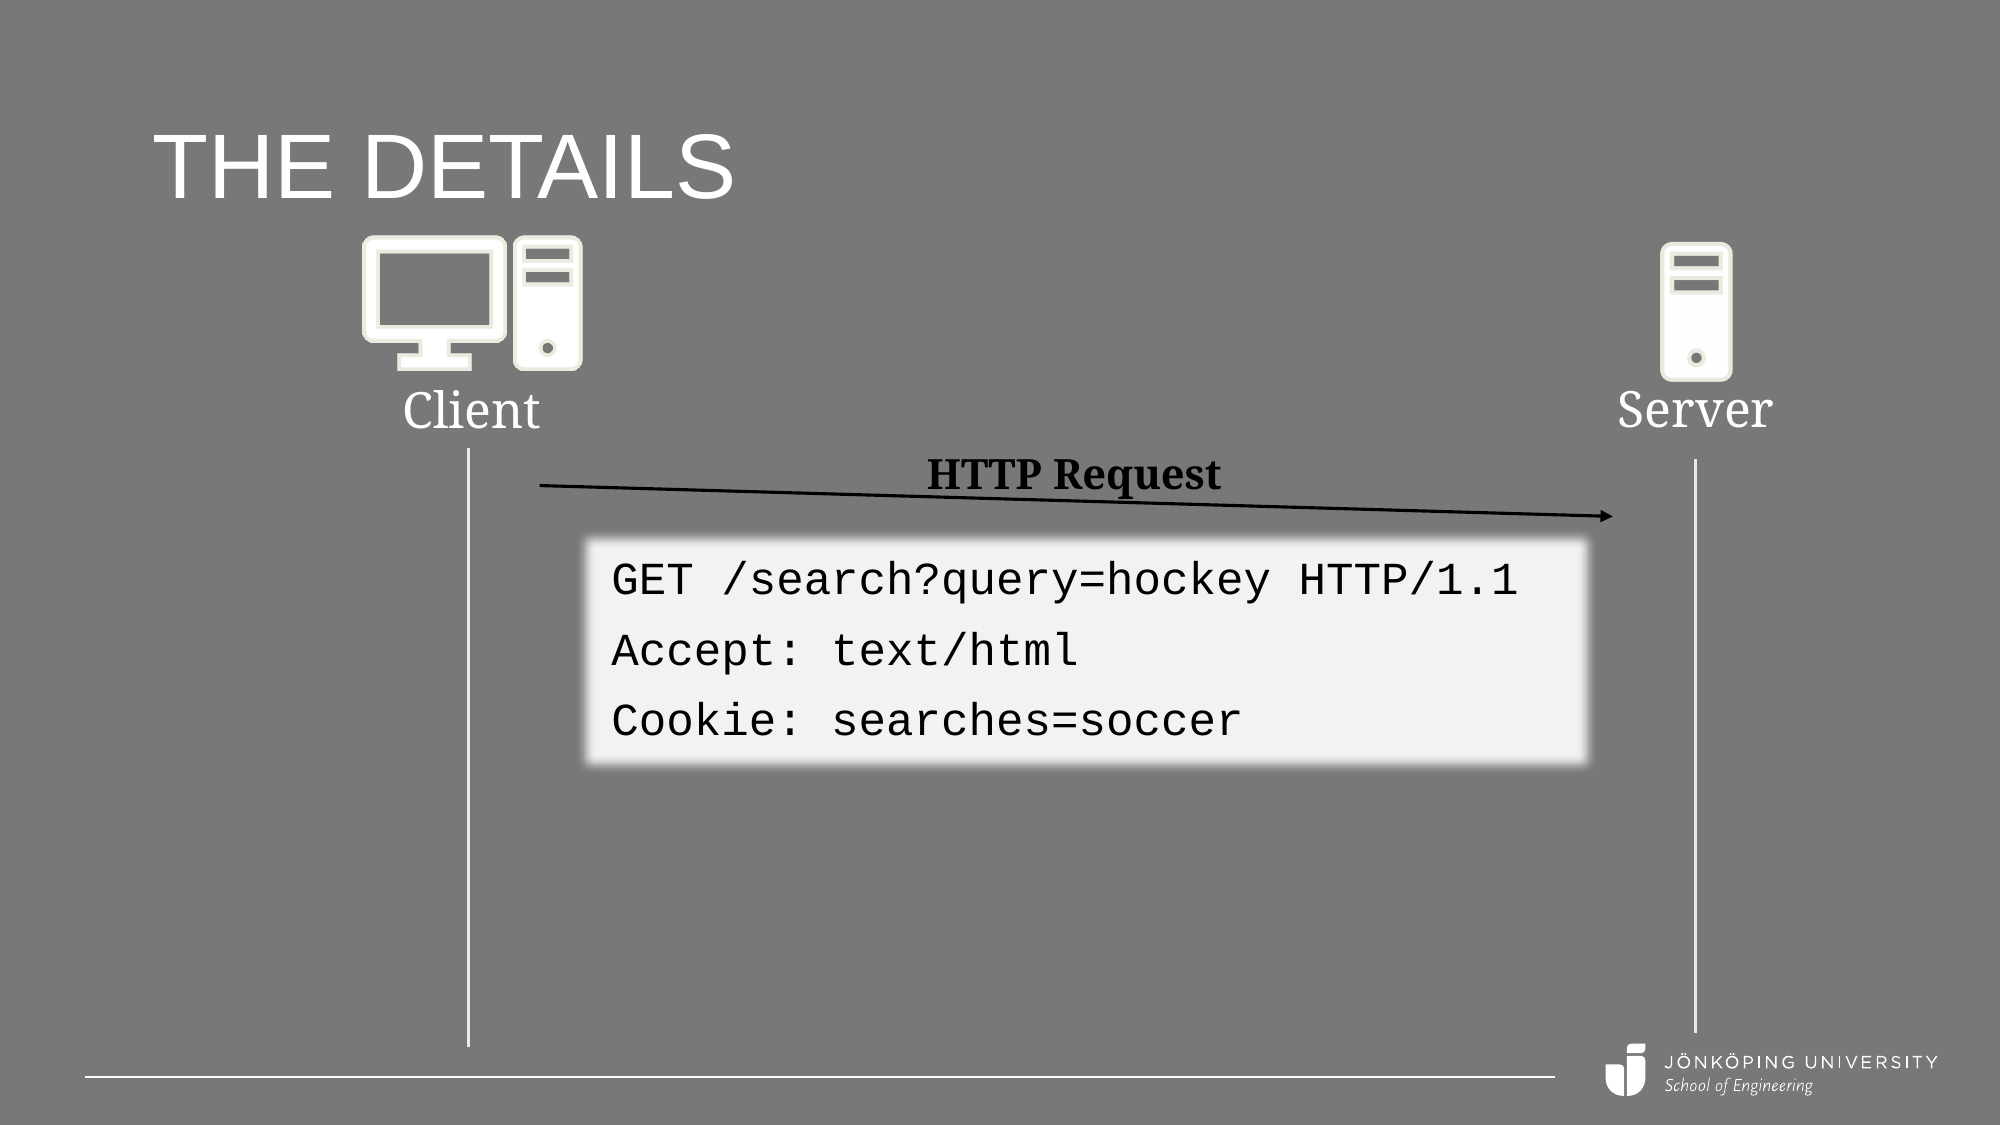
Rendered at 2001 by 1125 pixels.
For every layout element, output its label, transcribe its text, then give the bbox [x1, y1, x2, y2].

text_box Server [1564, 376, 1828, 446]
text_box HTTP Request [877, 446, 1272, 485]
text_box GET /search?query=hockey HTTP/1.1 Accept: text/html Cookie: searches=soccer [596, 548, 1576, 754]
picture [1659, 241, 1733, 383]
text_box Client [340, 377, 604, 447]
title The details [137, 59, 1863, 278]
picture [359, 190, 585, 416]
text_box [539, 485, 1613, 517]
